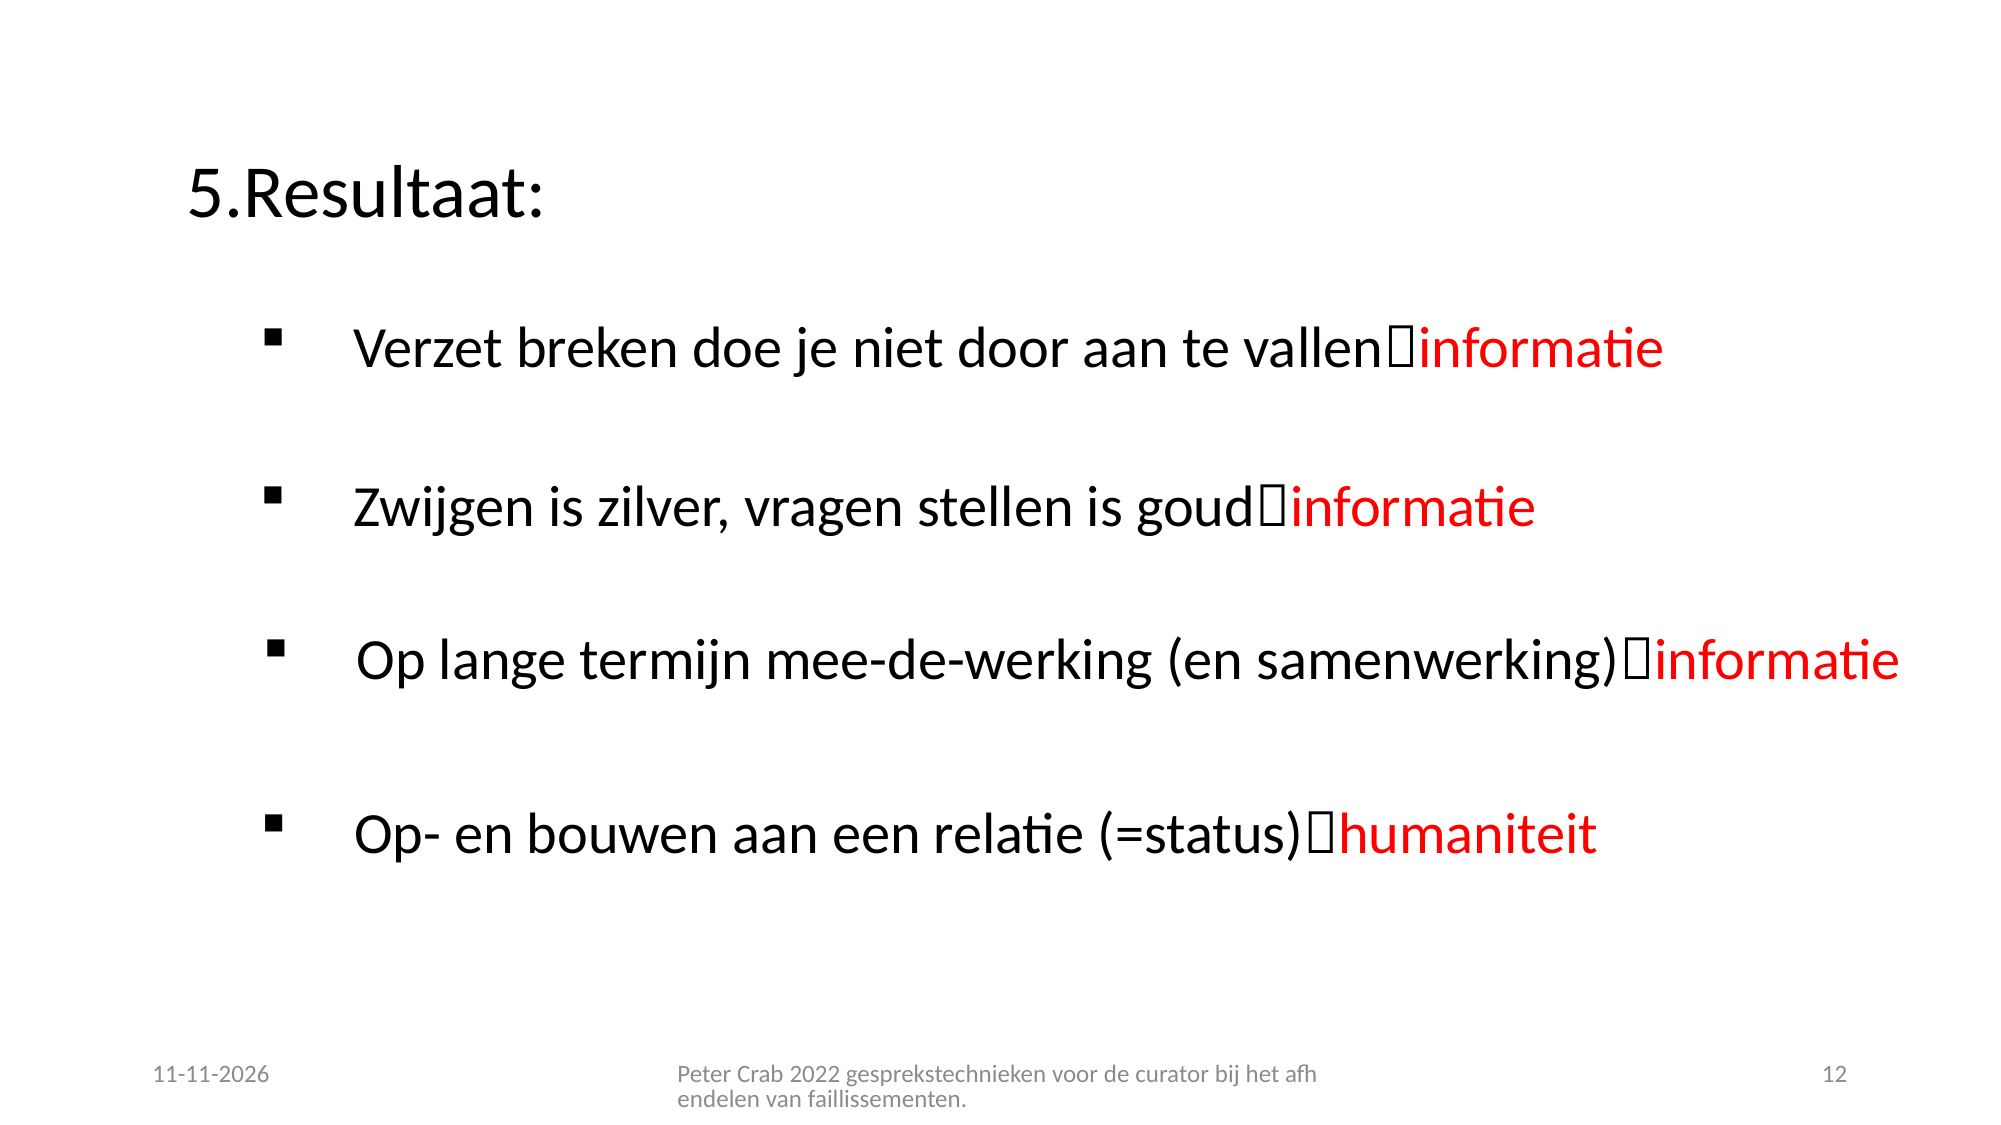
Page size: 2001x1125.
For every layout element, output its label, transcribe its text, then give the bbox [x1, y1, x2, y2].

text_box Verzet breken doe je niet door aan te valleninformatie [245, 302, 1680, 387]
text_box 5.Resultaat: [172, 135, 563, 240]
text_box Op lange termijn mee-de-werking (en samenwerking)informatie [248, 613, 1916, 699]
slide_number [137, 1042, 588, 1103]
text_box Zwijgen is zilver, vragen stellen is goudinformatie [244, 460, 1552, 546]
text_box Op- en bouwen aan een relatie (=status)humaniteit [245, 788, 1614, 873]
footer Peter Crab 2022 gesprekstechnieken voor de curator bij het afhendelen van faillissementen. [662, 1042, 1338, 1103]
slide_number 12 [1412, 1042, 1863, 1103]
